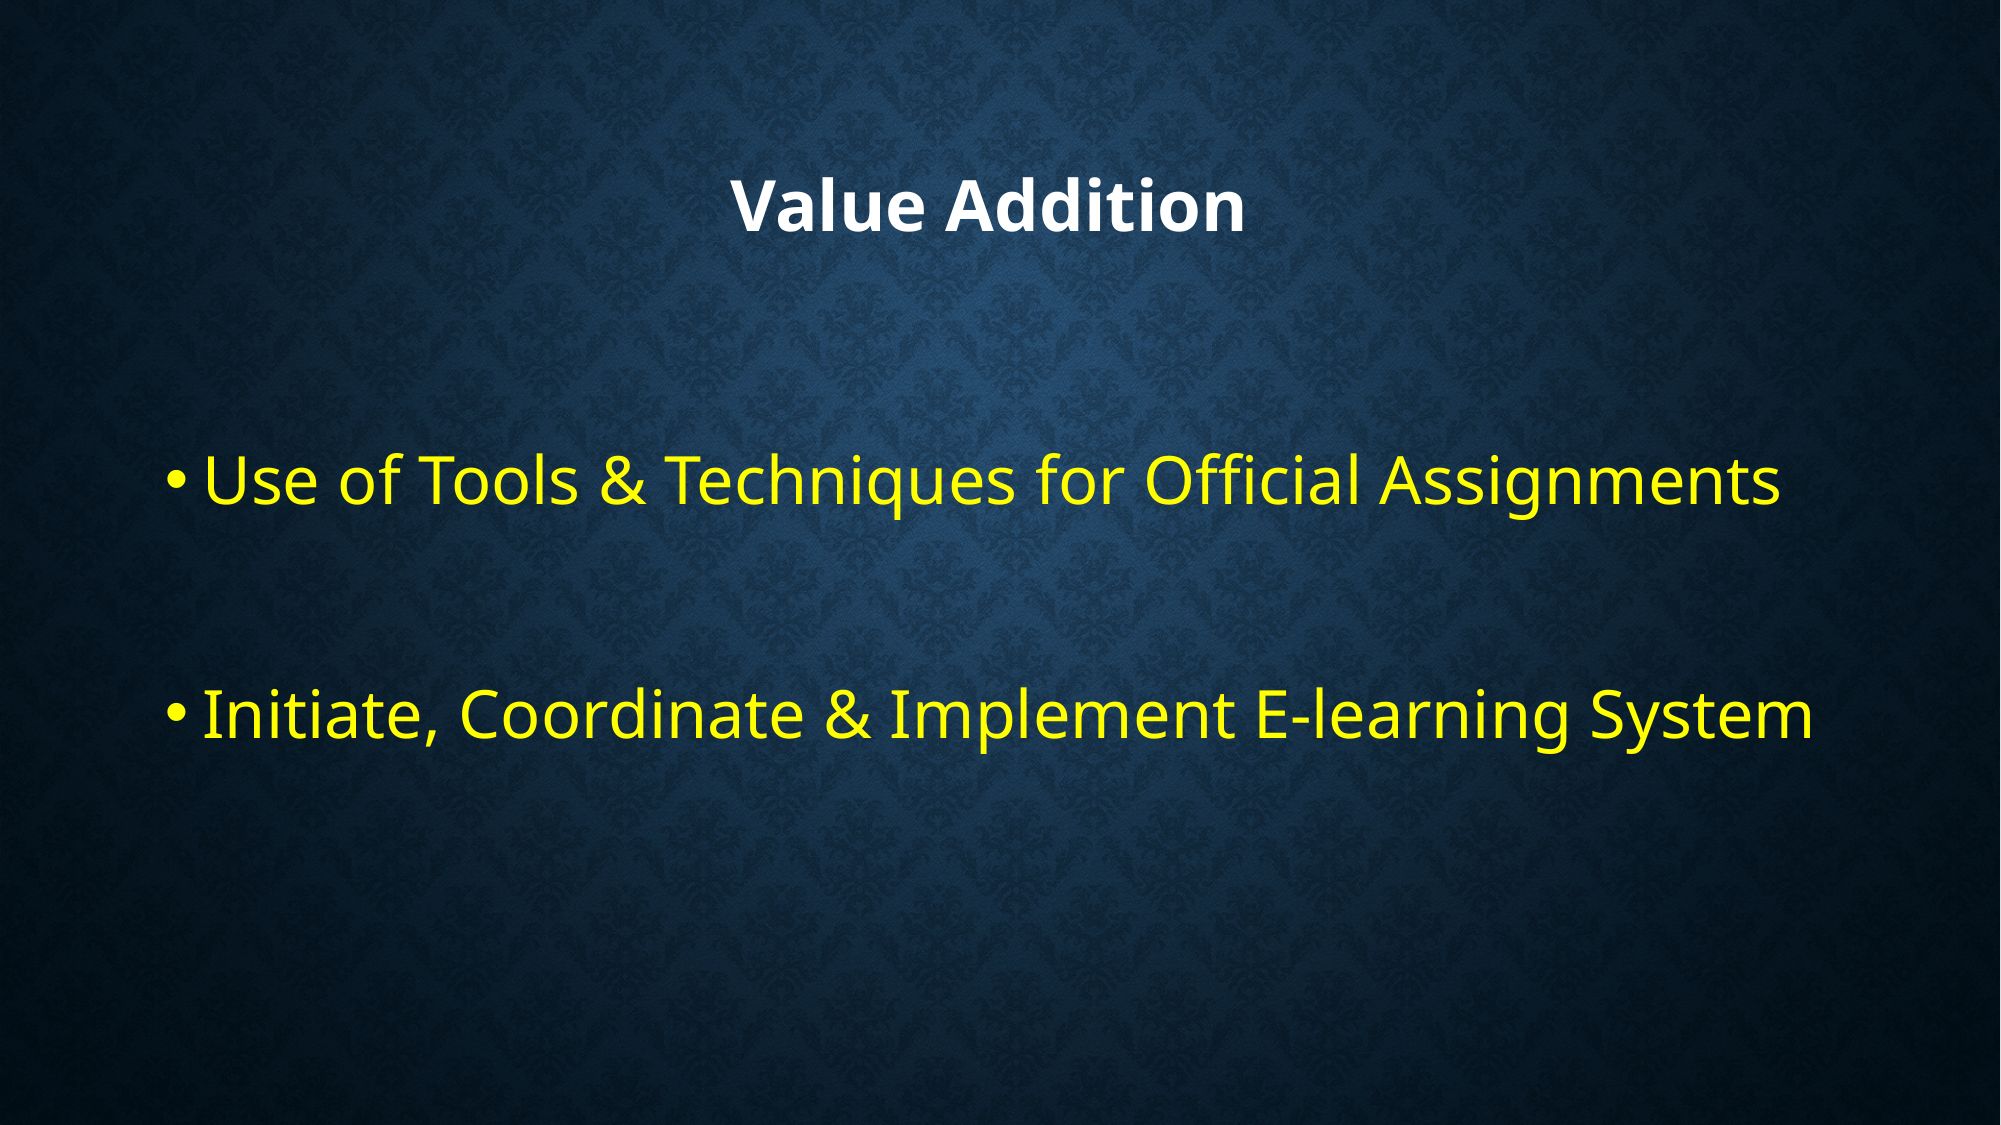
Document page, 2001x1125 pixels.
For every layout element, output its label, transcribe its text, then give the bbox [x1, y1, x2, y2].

list Use of Tools & Techniques for Official Assignments Initiate, Coordinate & Implement E-learning System [149, 343, 1866, 950]
title Value Addition [149, 99, 1849, 318]
